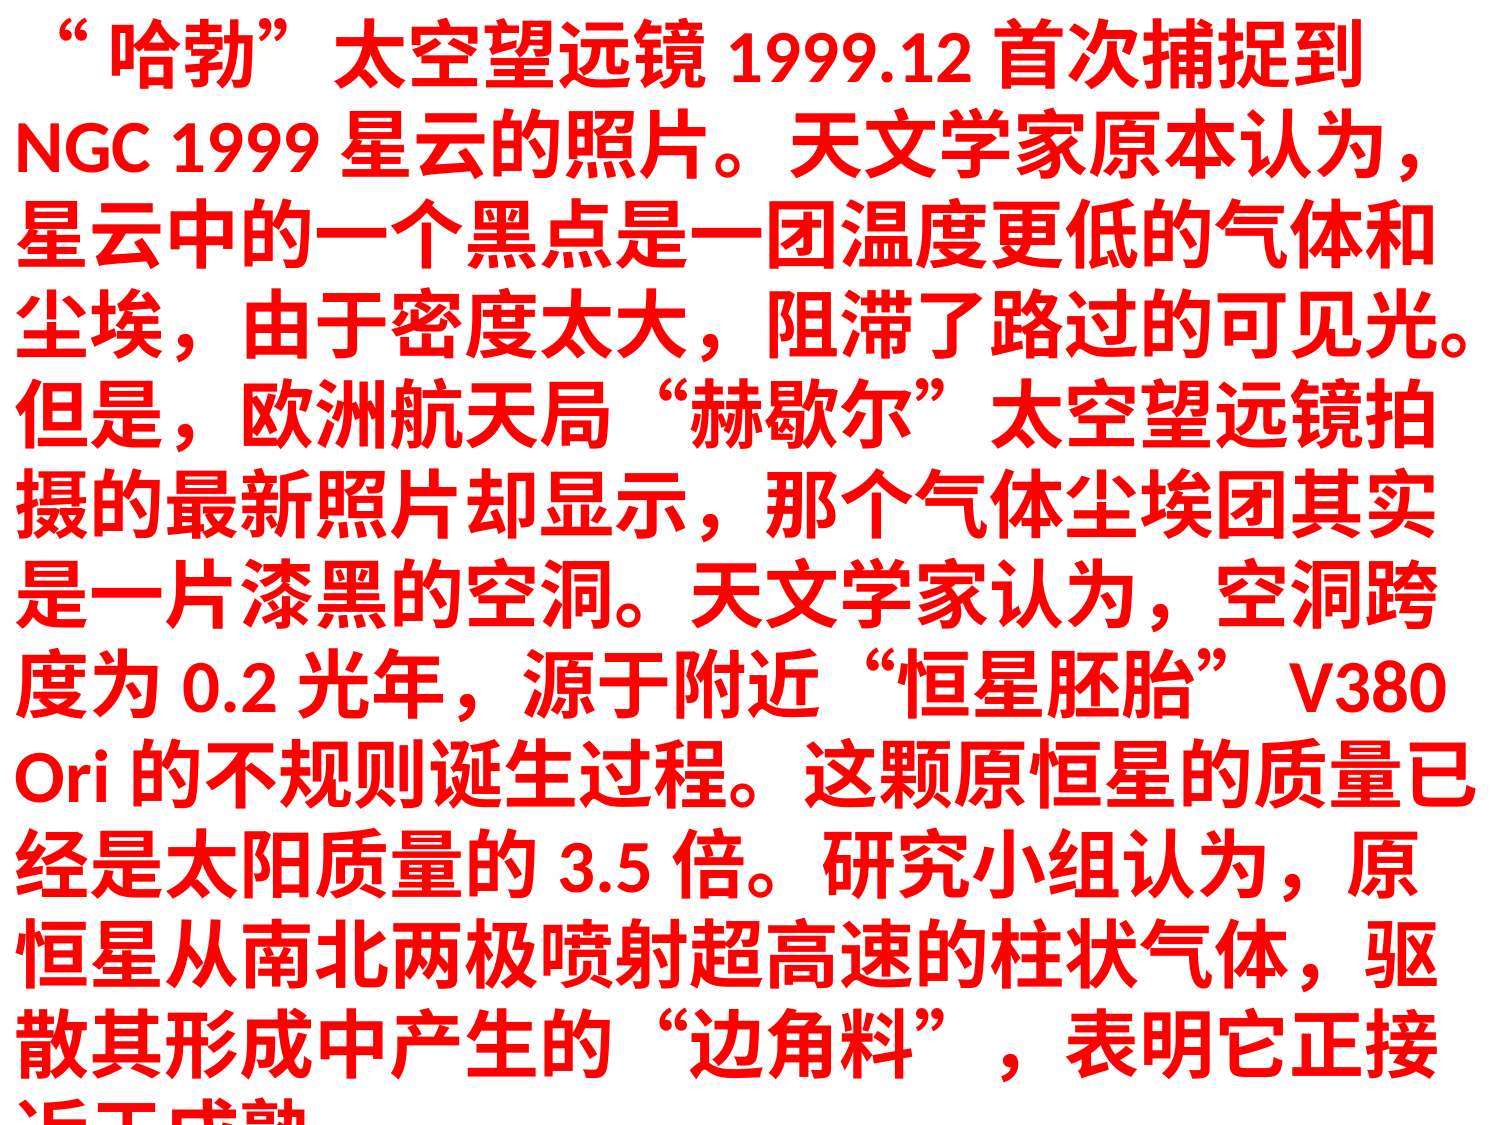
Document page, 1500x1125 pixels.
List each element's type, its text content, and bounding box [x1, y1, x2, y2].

text_box “哈勃”太空望远镜1999.12首次捕捉到NGC 1999星云的照片。天文学家原本认为，星云中的一个黑点是一团温度更低的气体和尘埃，由于密度太大，阻滞了路过的可见光。但是，欧洲航天局“赫歇尔”太空望远镜拍摄的最新照片却显示，那个气体尘埃团其实是一片漆黑的空洞。天文学家认为，空洞跨度为0.2光年，源于附近“恒星胚胎”V380 Ori的不规则诞生过程。这颗原恒星的质量已经是太阳质量的3.5倍。研究小组认为，原恒星从南北两极喷射超高速的柱状气体，驱散其形成中产生的“边角料”，表明它正接近于成熟。 [0, 0, 1500, 1125]
